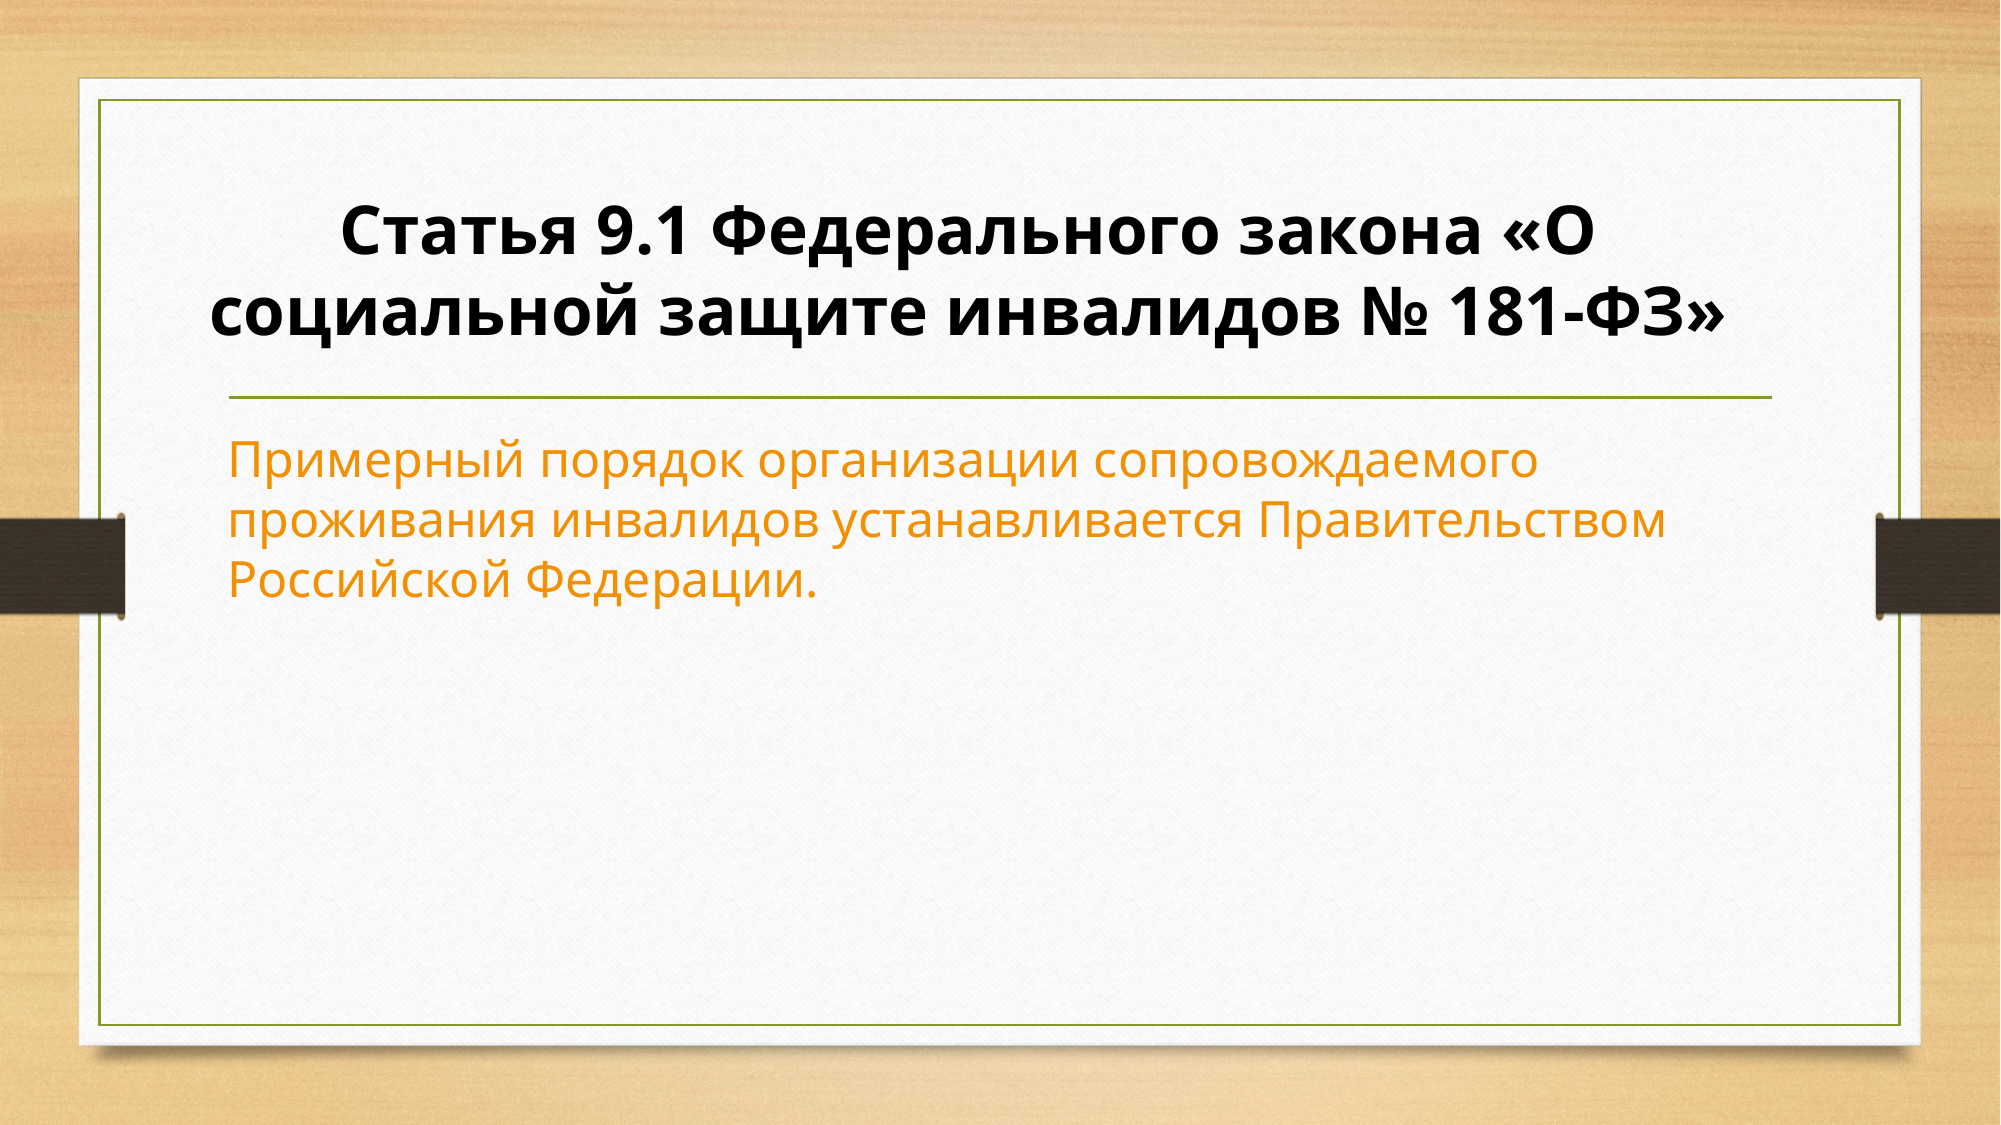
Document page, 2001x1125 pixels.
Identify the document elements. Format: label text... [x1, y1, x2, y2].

picture [0, 0, 2001, 1125]
title Статья 9.1 Федерального закона «О социальной защите инвалидов № 181-ФЗ» [150, 161, 1788, 375]
list Примерный порядок организации сопровождаемого проживания инвалидов устанавливается Правительством Российской Федерации. [212, 419, 1788, 964]
